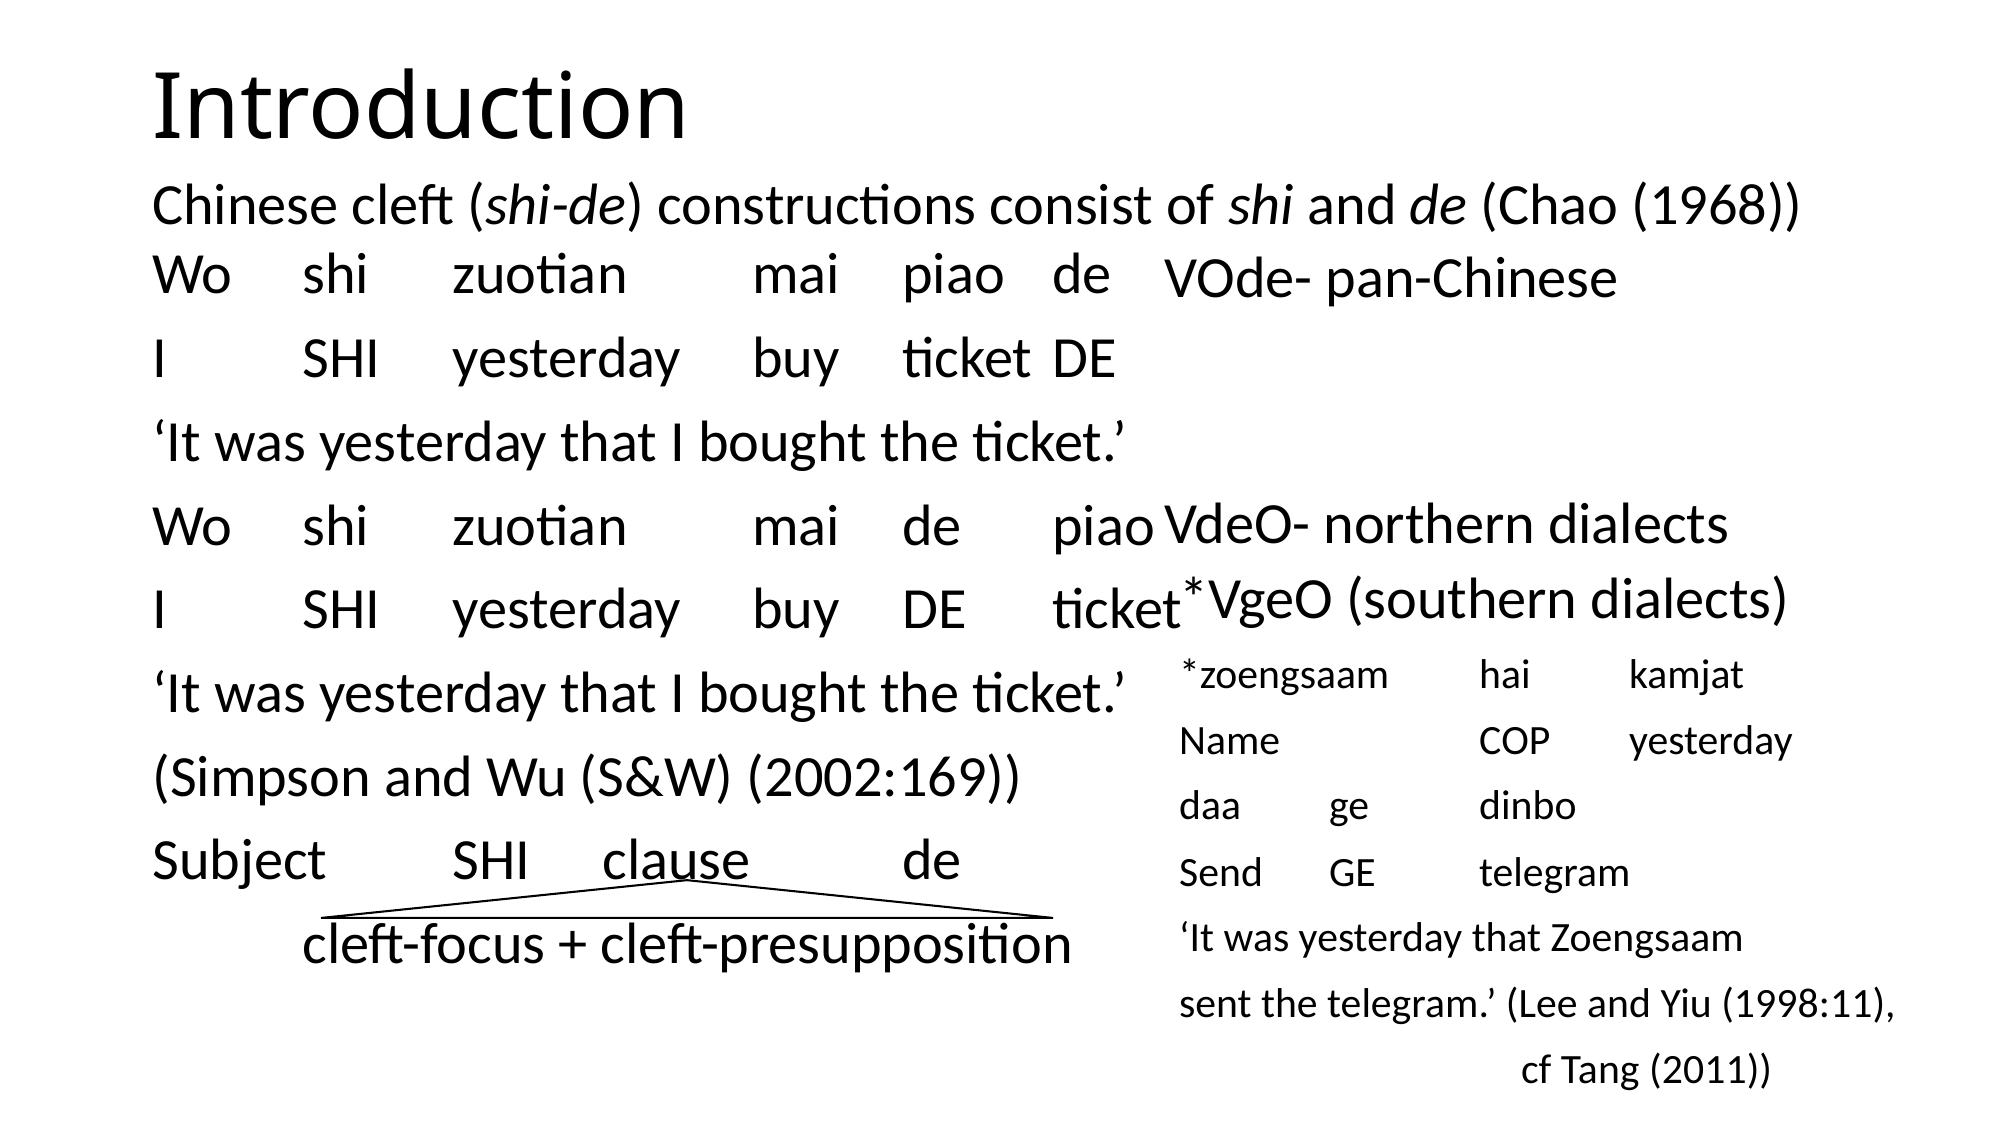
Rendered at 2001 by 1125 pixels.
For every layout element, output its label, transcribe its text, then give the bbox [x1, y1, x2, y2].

text_box Chinese cleft (shi-de) constructions consist of shi and de (Chao (1968)) [137, 166, 1863, 822]
text_box VdeO- northern dialects [1149, 486, 2000, 822]
text_box [320, 879, 1054, 919]
text_box *VgeO (southern dialects) *zoengsaam hai kamjat Name COP yesterday daa ge dinbo Send GE telegram ‘It was yesterday that Zoengsaam sent the telegram.’ (Lee and Yiu (1998:11), cf Tang (2011)) [1164, 561, 2000, 1125]
text_box Subject SHI clause de cleft-focus + cleft-presupposition [137, 822, 1863, 1125]
title Introduction [137, 0, 1863, 166]
list VOde- pan-Chinese [1149, 239, 2000, 486]
